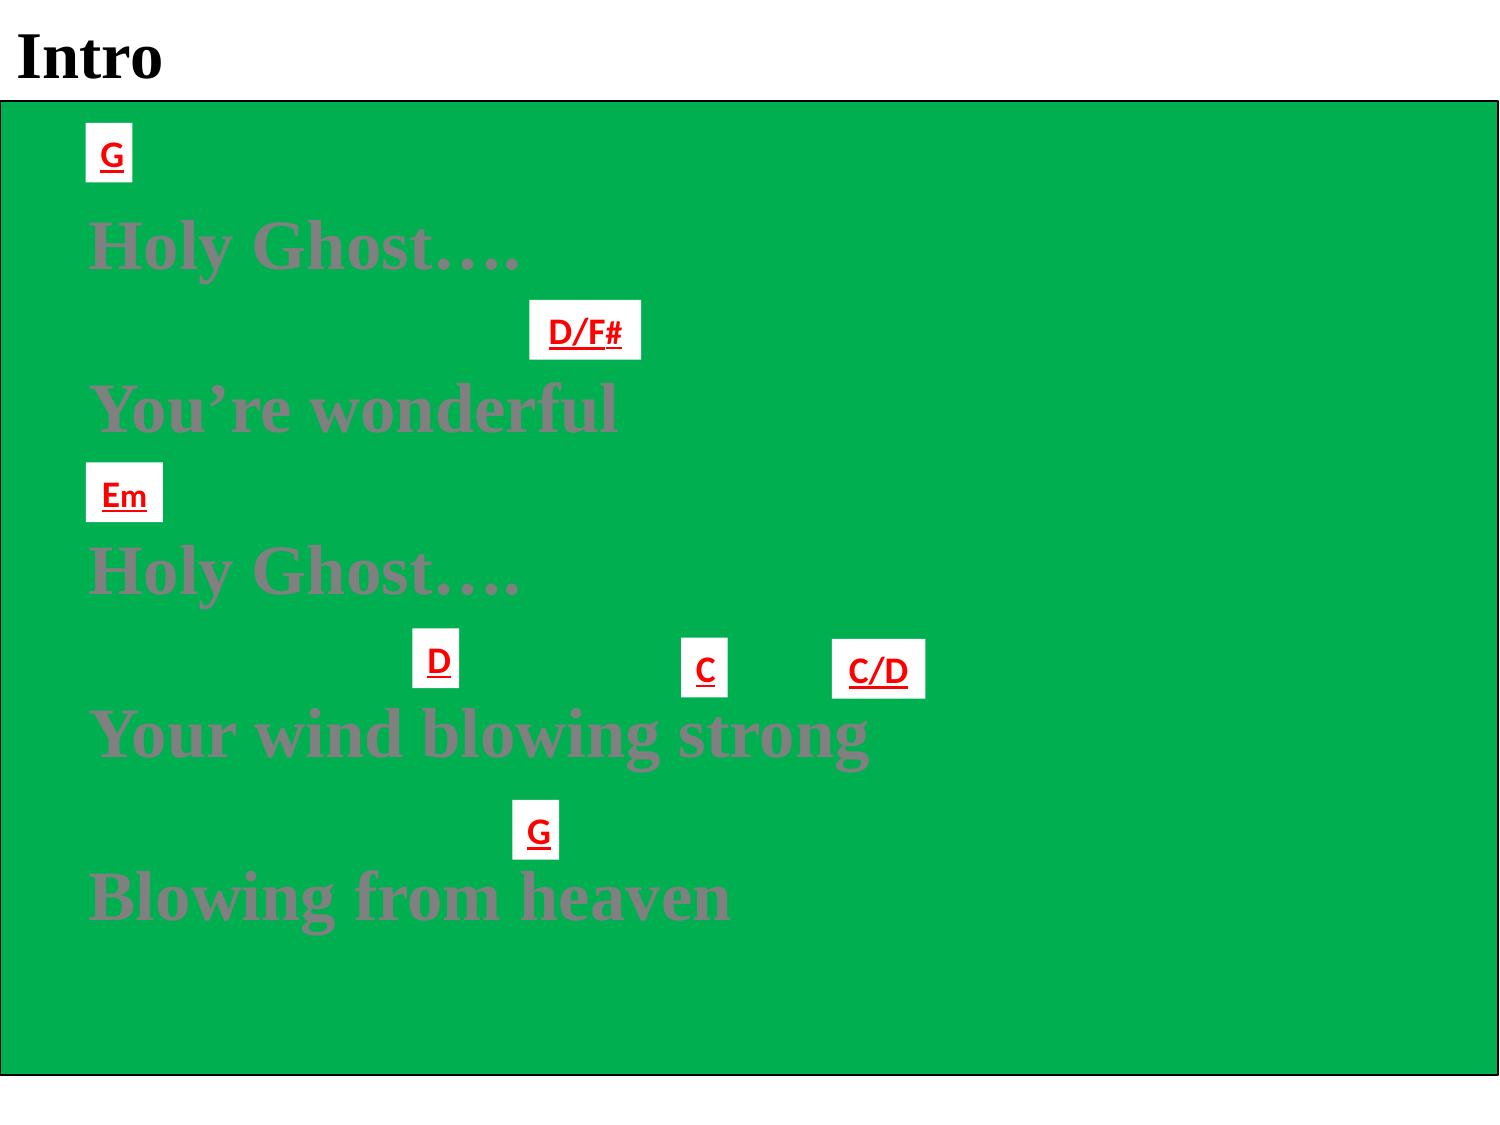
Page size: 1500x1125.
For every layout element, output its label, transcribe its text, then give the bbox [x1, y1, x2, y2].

text_box D [412, 628, 460, 689]
text_box C/D [831, 638, 926, 699]
text_box Intro [2, 4, 501, 100]
text_box C [681, 637, 728, 698]
text_box G [512, 799, 560, 860]
text_box D/F# [529, 299, 642, 360]
text_box G [85, 122, 133, 183]
text_box Holy Ghost…. You’re wonderful Holy Ghost…. Your wind blowing strong Blowing from heaven [3, 148, 1406, 1070]
text_box [0, 100, 1498, 1075]
text_box Em [85, 462, 163, 523]
